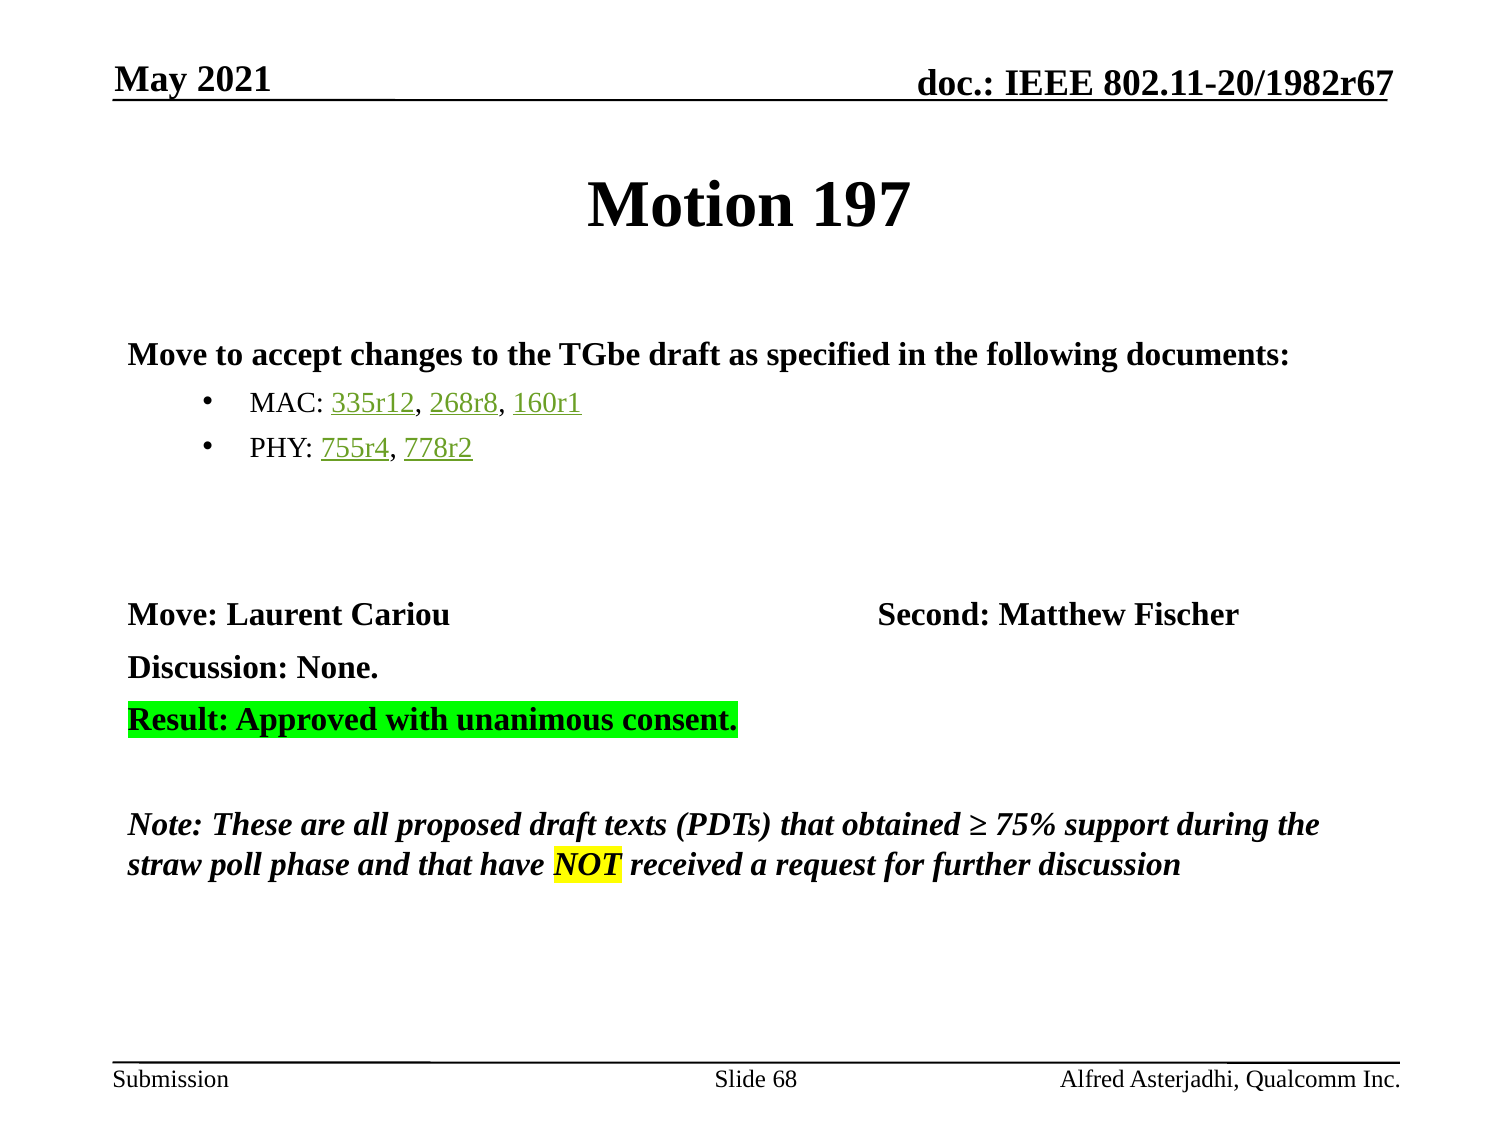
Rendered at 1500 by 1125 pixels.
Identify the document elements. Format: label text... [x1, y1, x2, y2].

footer Alfred Asterjadhi, Qualcomm Inc. [878, 1061, 1402, 1093]
list Move to accept changes to the TGbe draft as specified in the following documents: MAC: 335r12, 268r8, 160r1 PHY: 755r4, 778r2 Move: Laurent Cariou Second: Matthew Fischer Discussion: None. Result: Approved with unanimous consent. Note: These are all proposed draft texts (PDTs) that obtained ≥ 75% support during the straw poll phase and that have NOT received a request for further discussion [112, 324, 1388, 1000]
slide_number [114, 54, 423, 100]
slide_number Slide 68 [712, 1061, 800, 1123]
title Motion 197 [112, 112, 1388, 288]
